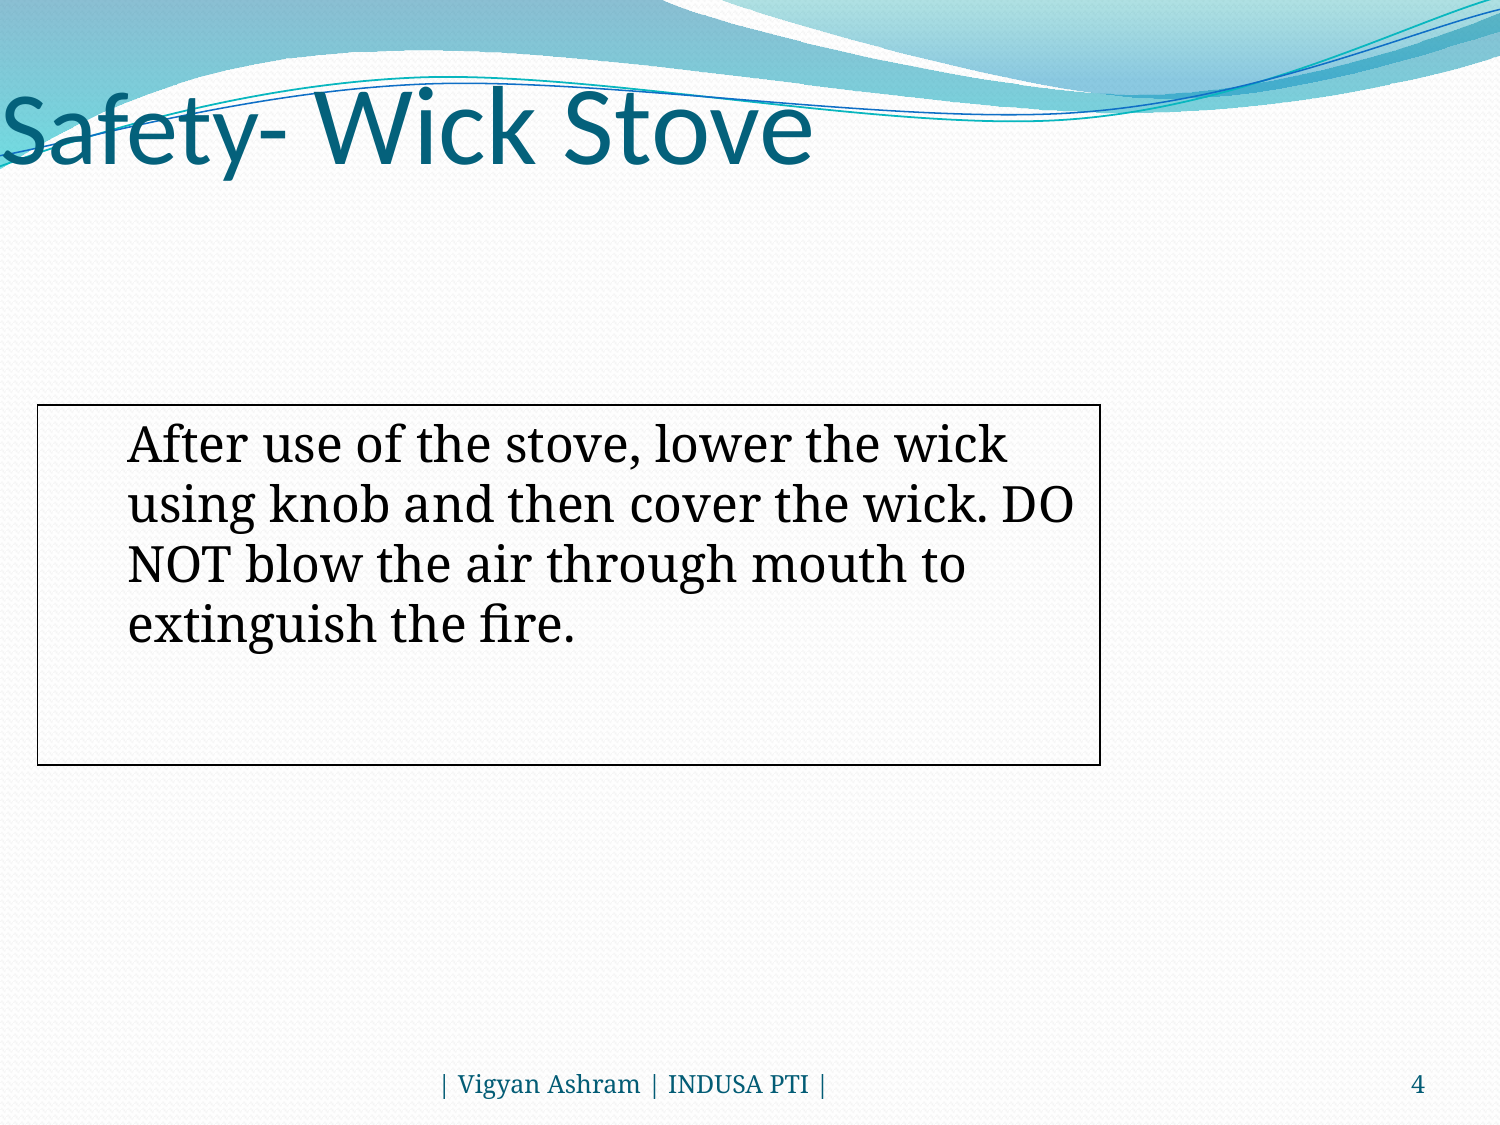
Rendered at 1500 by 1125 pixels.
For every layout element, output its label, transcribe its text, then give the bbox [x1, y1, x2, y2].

title Safety- Wick Stove [0, 0, 1351, 188]
footer | Vigyan Ashram | INDUSA PTI | [437, 1042, 988, 1103]
text_box After use of the stove, lower the wick using knob and then cover the wick. DO NOT blow the air through mouth to extinguish the fire. [37, 405, 1100, 766]
slide_number 4 [1299, 1042, 1425, 1103]
